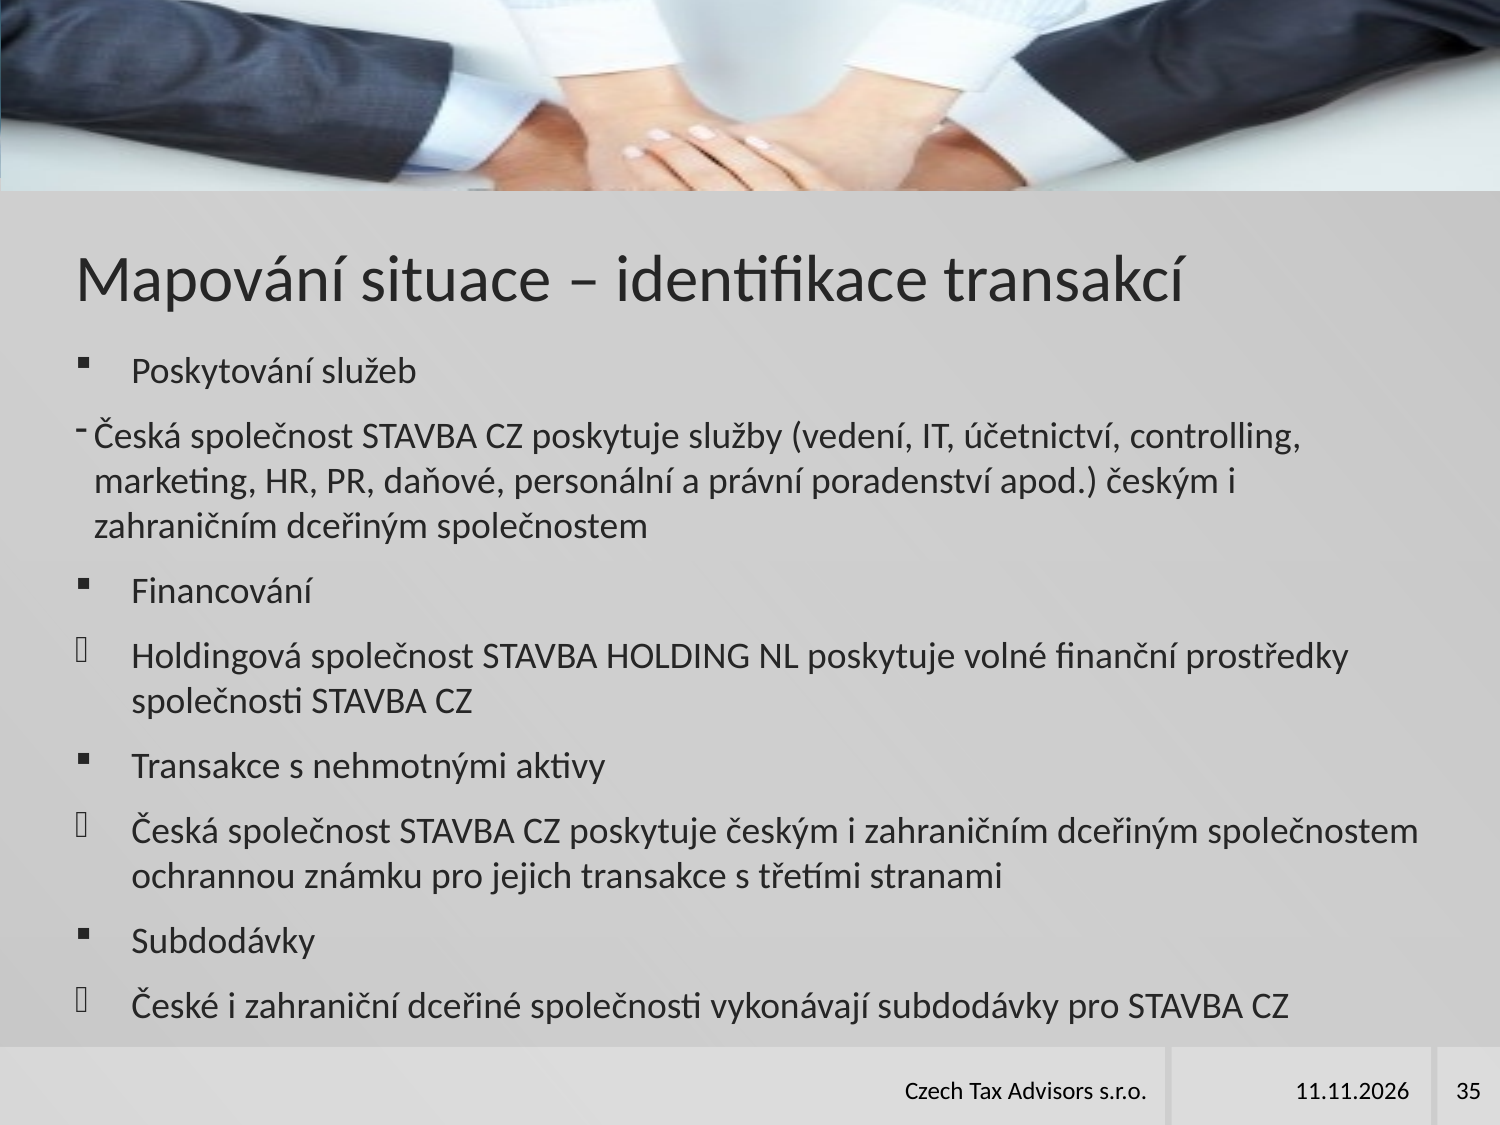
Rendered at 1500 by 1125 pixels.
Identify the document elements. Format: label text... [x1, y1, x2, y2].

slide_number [1175, 1070, 1425, 1108]
picture [0, 0, 1500, 191]
list Poskytování služeb Česká společnost STAVBA CZ poskytuje služby (vedení, IT, účetnictví, controlling, marketing, HR, PR, daňové, personální a právní poradenství apod.) českým i zahraničním dceřiným společnostem Financování Holdingová společnost STAVBA HOLDING NL poskytuje volné finanční prostředky společnosti STAVBA CZ Transakce s nehmotnými aktivy Česká společnost STAVBA CZ poskytuje českým i zahraničním dceřiným společnostem ochrannou známku pro jejich transakce s třetími stranami Subdodávky České i zahraniční dceřiné společnosti vykonávají subdodávky pro STAVBA CZ [75, 338, 1425, 1047]
title Mapování situace – identifikace transakcí [75, 199, 1425, 338]
slide_number 35 [1434, 1070, 1497, 1108]
footer Czech Tax Advisors s.r.o. [75, 1070, 1163, 1108]
